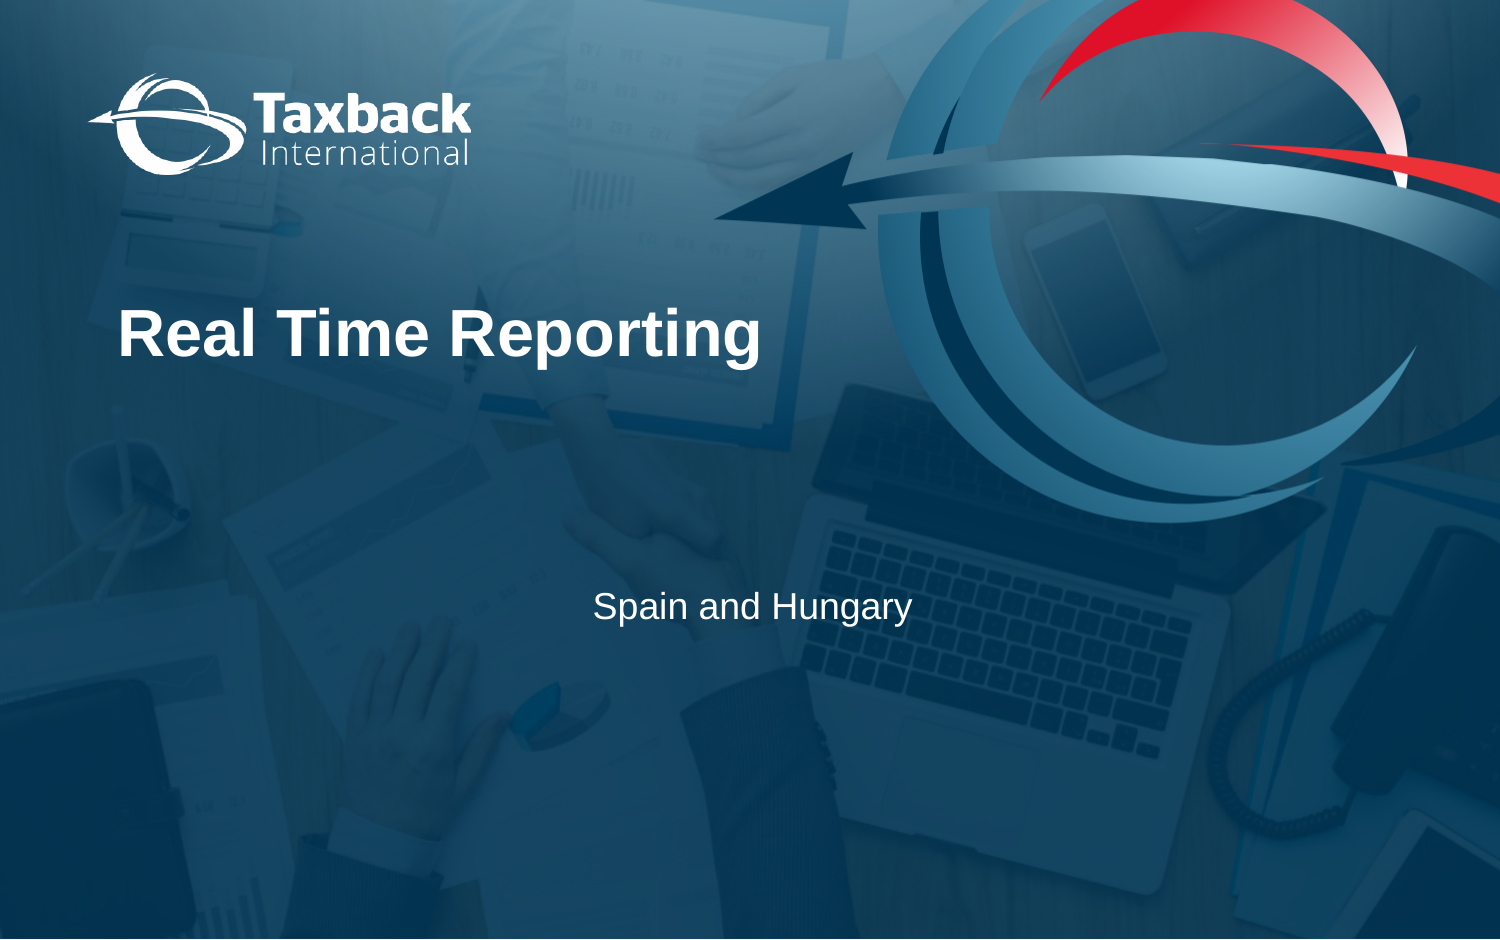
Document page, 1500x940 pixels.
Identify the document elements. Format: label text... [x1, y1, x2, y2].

list Spain and Hungary [367, 574, 1138, 684]
picture [0, 0, 1500, 939]
list Real Time Reporting [87, 282, 794, 384]
